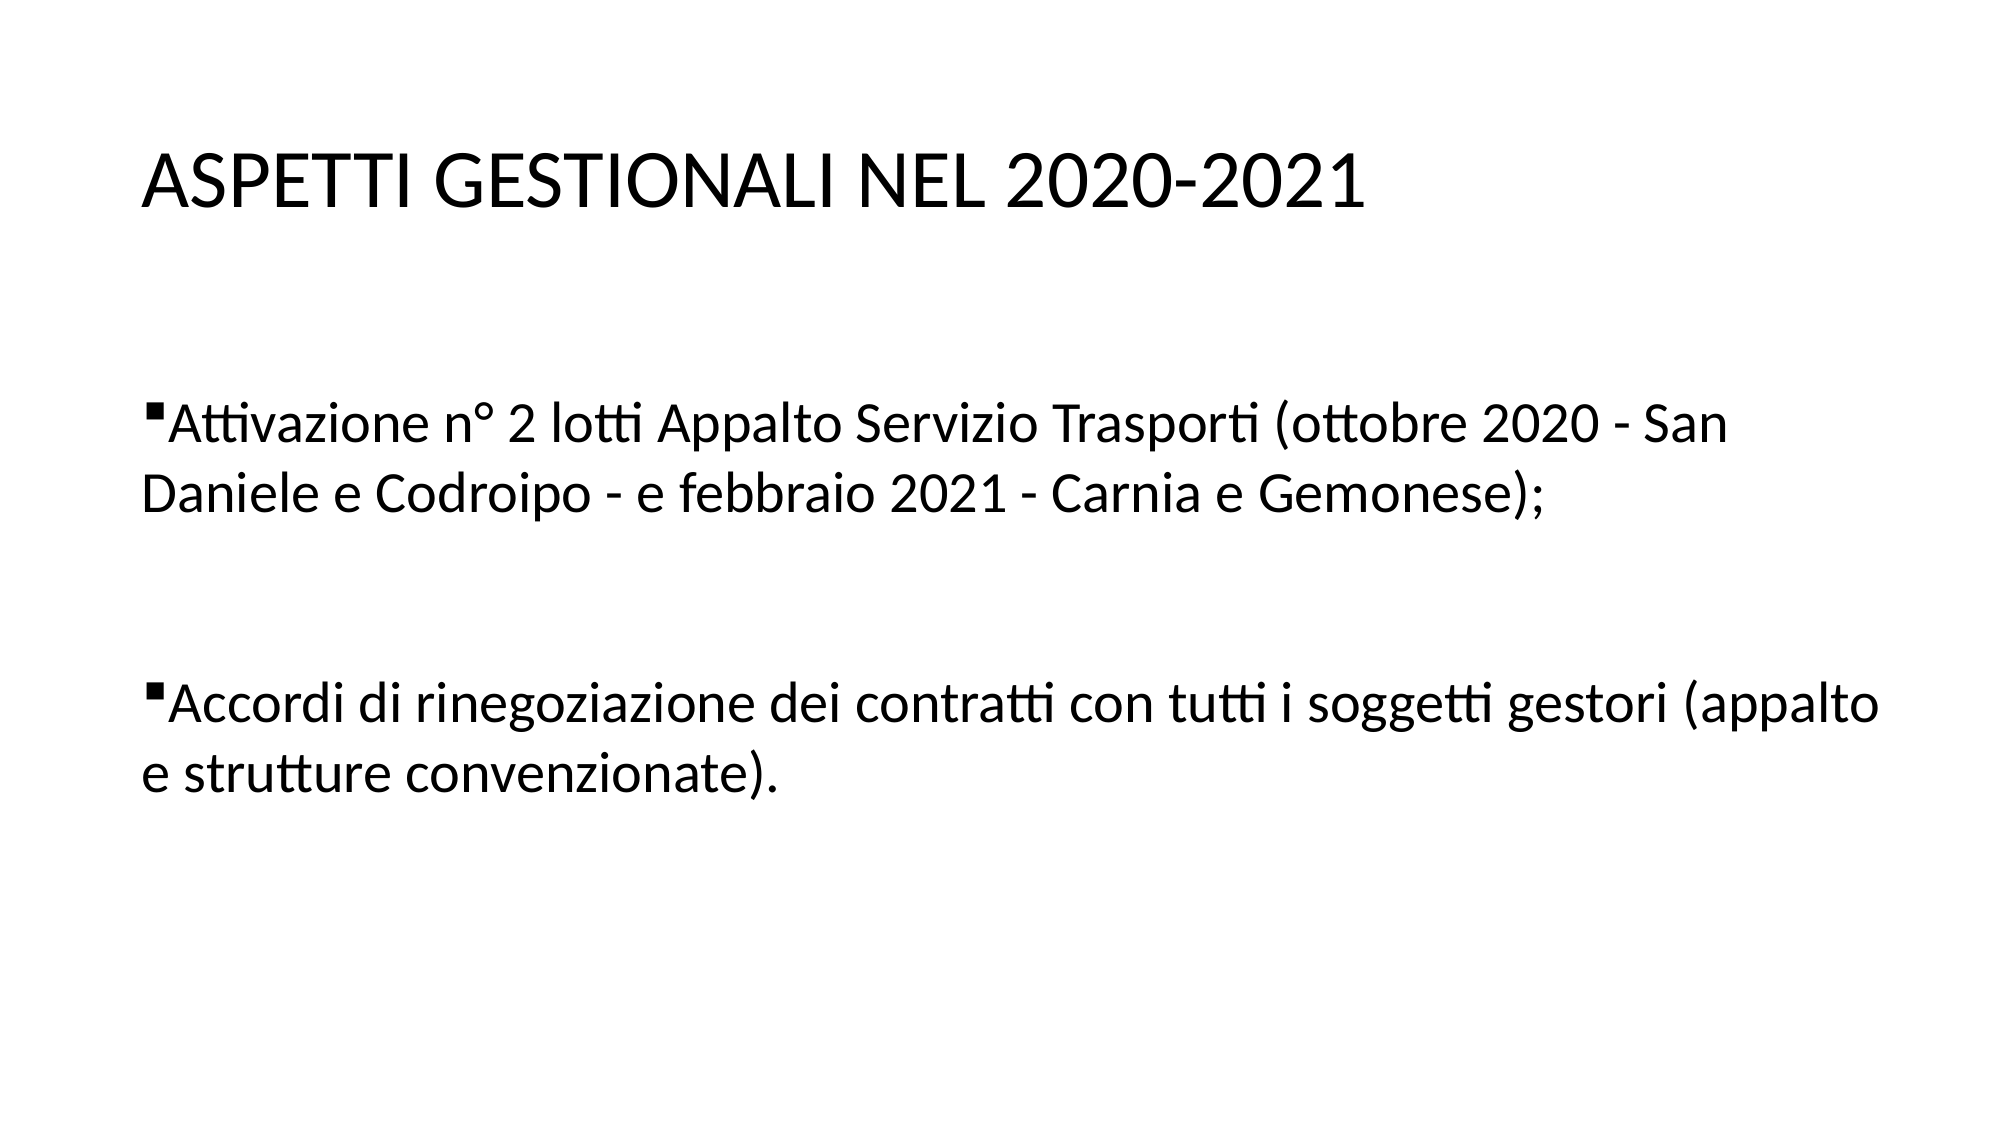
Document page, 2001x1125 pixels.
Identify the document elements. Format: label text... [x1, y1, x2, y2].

text_box ASPETTI GESTIONALI NEL 2020-2021 Attivazione n° 2 lotti Appalto Servizio Trasporti (ottobre 2020 - San Daniele e Codroipo - e febbraio 2021 - Carnia e Gemonese); Accordi di rinegoziazione dei contratti con tutti i soggetti gestori (appalto e strutture convenzionate). [127, 116, 1913, 811]
